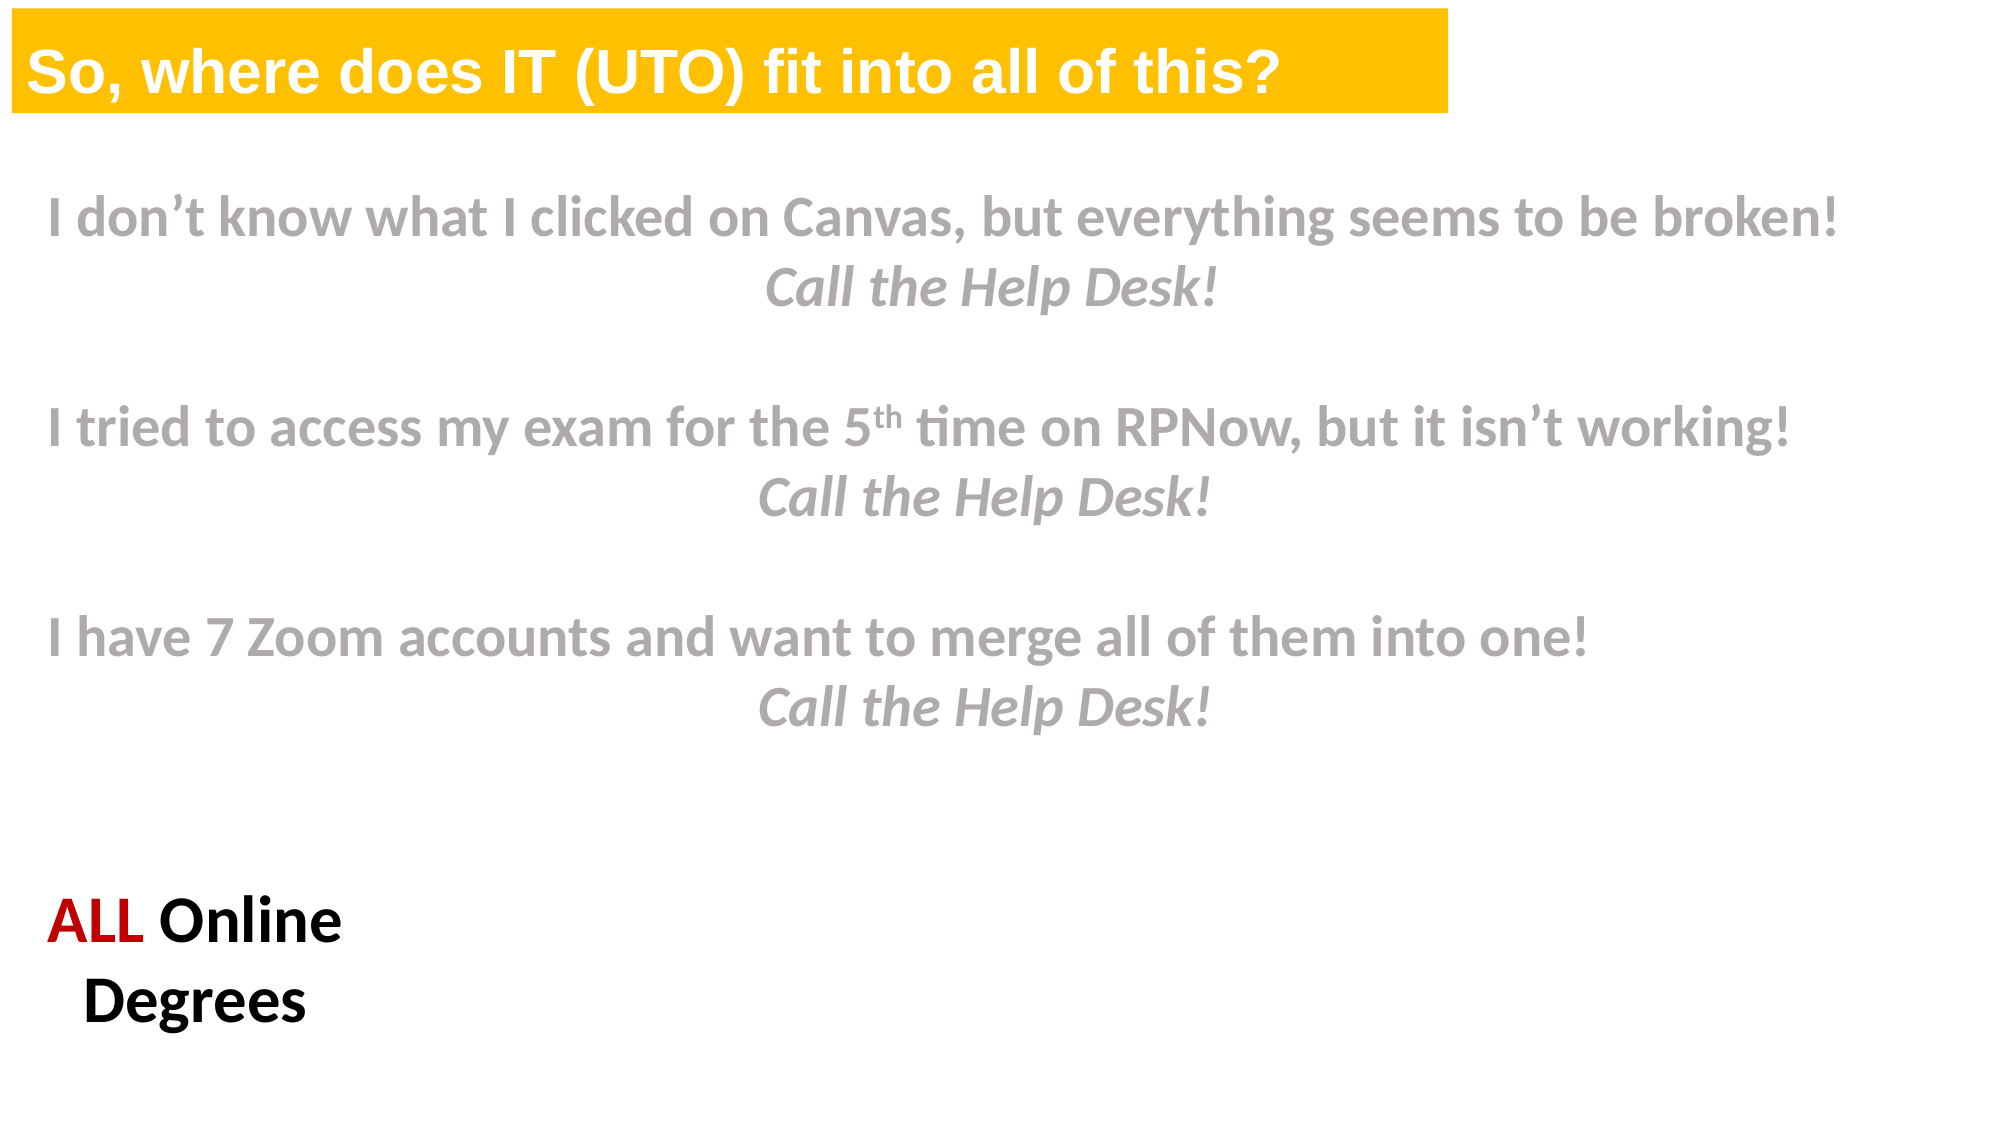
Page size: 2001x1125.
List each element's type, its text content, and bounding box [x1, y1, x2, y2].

text_box So, where does IT (UTO) fit into all of this? [11, 8, 1449, 114]
text_box ALL Online Degrees [0, 868, 422, 1044]
text_box I don’t know what I clicked on Canvas, but everything seems to be broken! Call the Help Desk! I tried to access my exam for the 5th time on RPNow, but it isn’t working! Call the Help Desk! I have 7 Zoom accounts and want to merge all of them into one! Call the Help Desk! [32, 170, 1939, 886]
